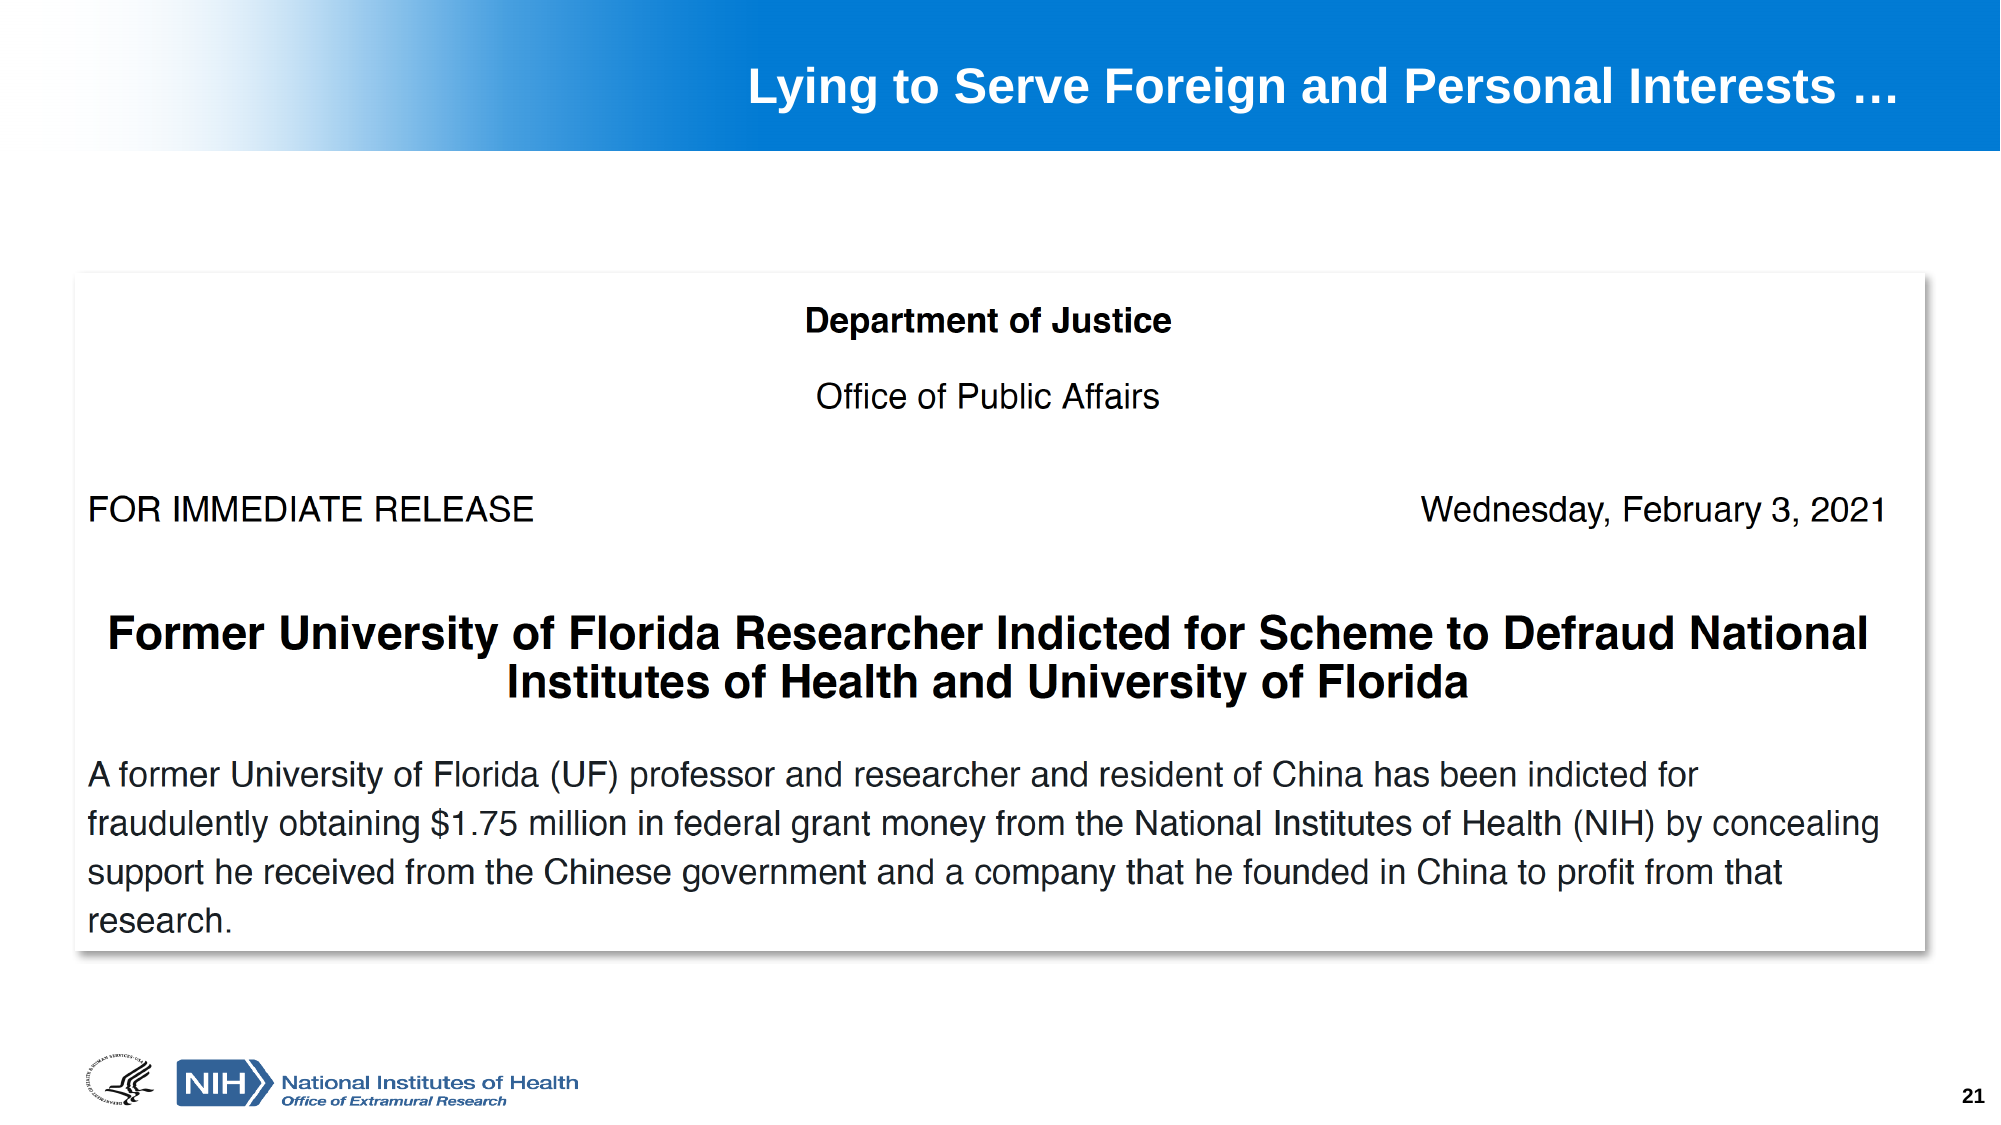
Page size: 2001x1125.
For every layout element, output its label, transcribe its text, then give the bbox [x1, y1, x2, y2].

picture [74, 273, 1926, 951]
slide_number 21 [1700, 1074, 2000, 1101]
picture [86, 1054, 155, 1106]
title Lying to Serve Foreign and Personal Interests … [249, 37, 1917, 130]
picture [0, 0, 2000, 151]
picture [166, 1049, 585, 1113]
